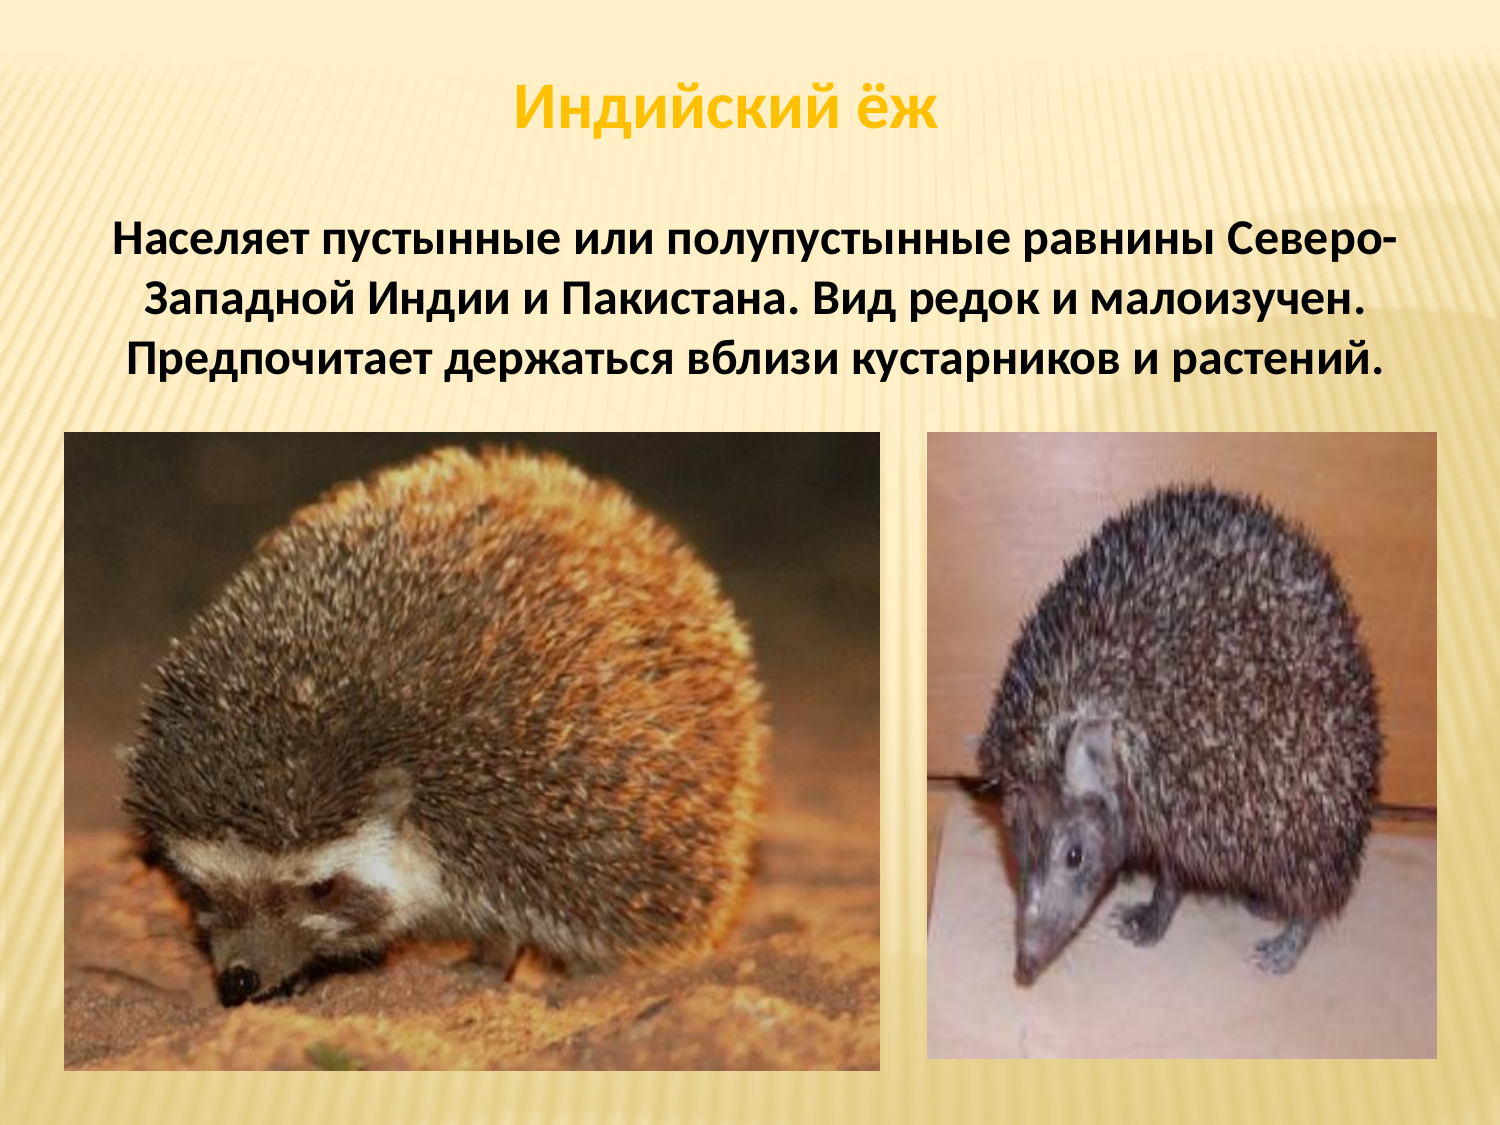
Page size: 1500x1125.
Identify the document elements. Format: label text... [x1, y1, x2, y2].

text_box Индийский ёж [53, 54, 1400, 150]
text_box Населяет пустынные или полупустынные равнины Северо-Западной Индии и Пакистана. Вид редок и малоизучен. Предпочитает держаться вблизи кустарников и растений. [53, 197, 1459, 393]
picture [926, 432, 1437, 1059]
picture [64, 432, 881, 1071]
